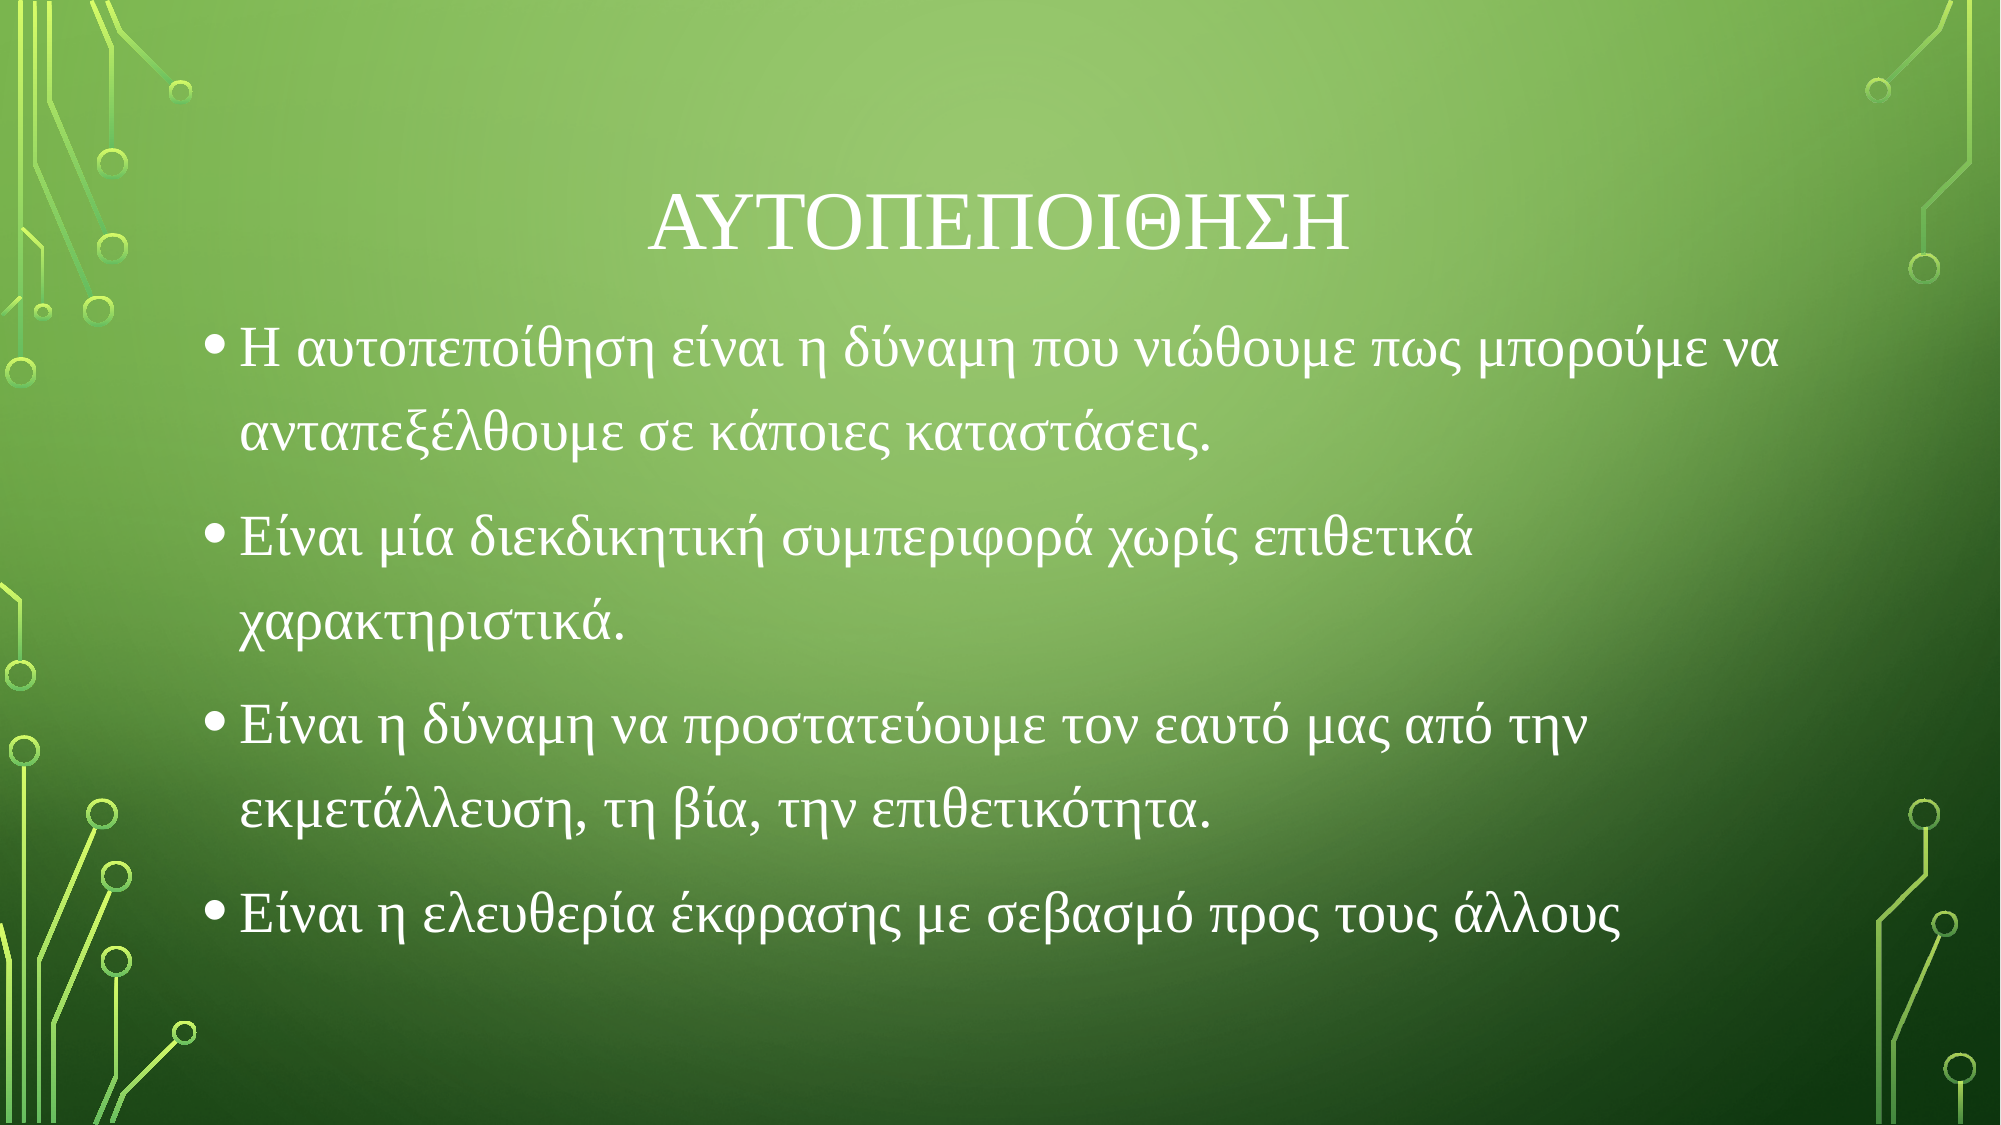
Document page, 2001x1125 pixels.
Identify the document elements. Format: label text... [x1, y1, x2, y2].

list Η αυτοπεποίθηση είναι η δύναμη που νιώθουμε πως μπορούμε να ανταπεξέλθουμε σε κάποιες καταστάσεις. Είναι μία διεκδικητική συμπεριφορά χωρίς επιθετικά χαρακτηριστικά. Είναι η δύναμη να προστατεύουμε τον εαυτό μας από την εκμετάλλευση, τη βία, την επιθετικότητα. Είναι η ελευθερία έκφρασης με σεβασμό προς τους άλλους [187, 287, 1847, 1105]
title αυτοπεποιθηση [187, 101, 1813, 287]
